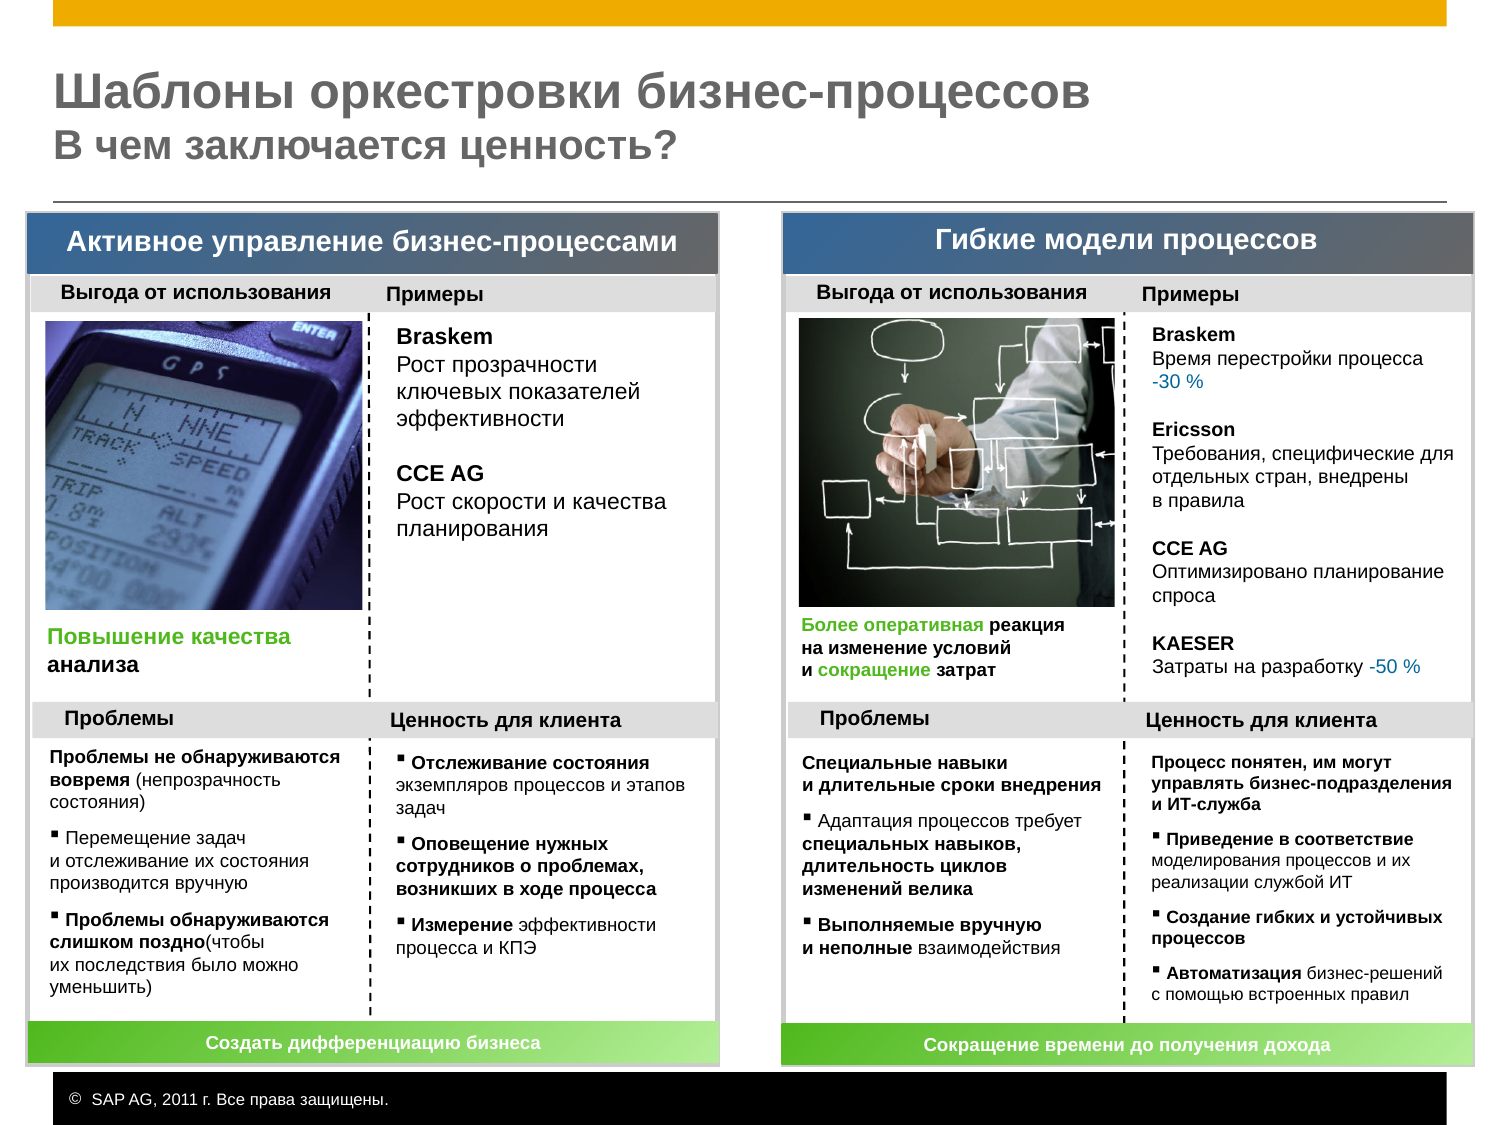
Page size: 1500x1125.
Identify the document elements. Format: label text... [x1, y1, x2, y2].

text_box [27, 213, 1476, 1066]
title Шаблоны оркестровки бизнес-процессов В чем заключается ценность? [53, 51, 1447, 176]
